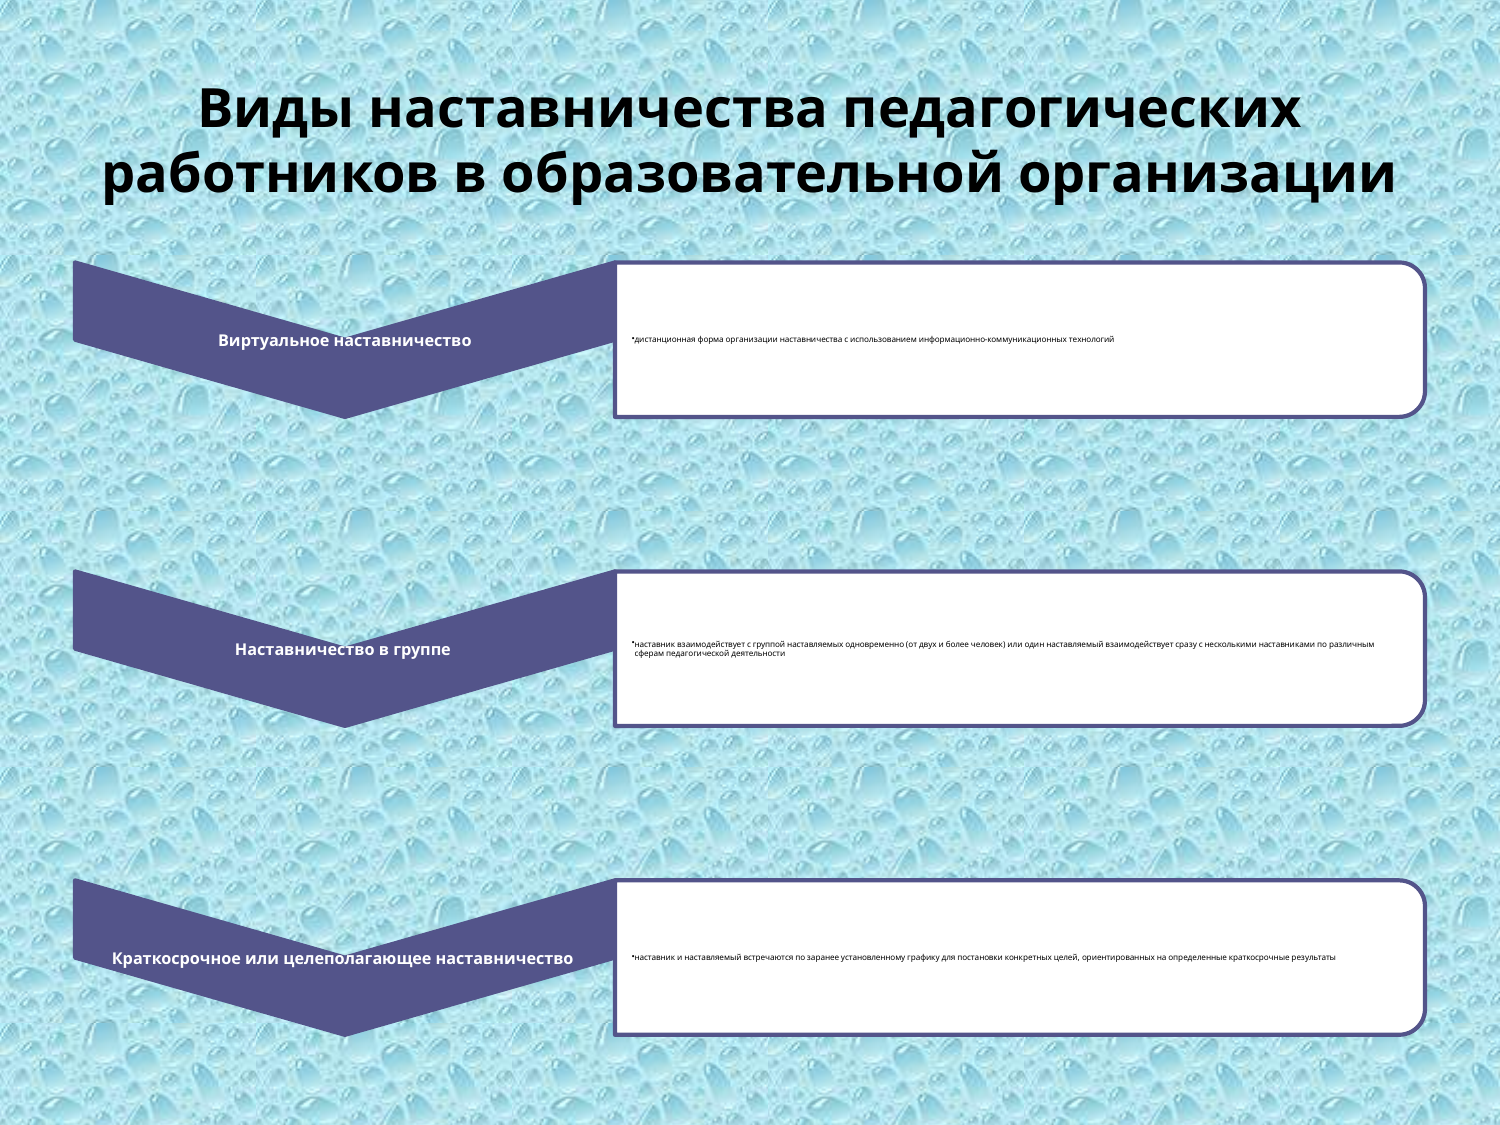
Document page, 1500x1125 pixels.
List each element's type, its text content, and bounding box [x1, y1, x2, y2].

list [74, 262, 1426, 1036]
title Виды наставничества педагогических работников в образовательной организации [75, 45, 1425, 233]
picture [0, 0, 1500, 1125]
